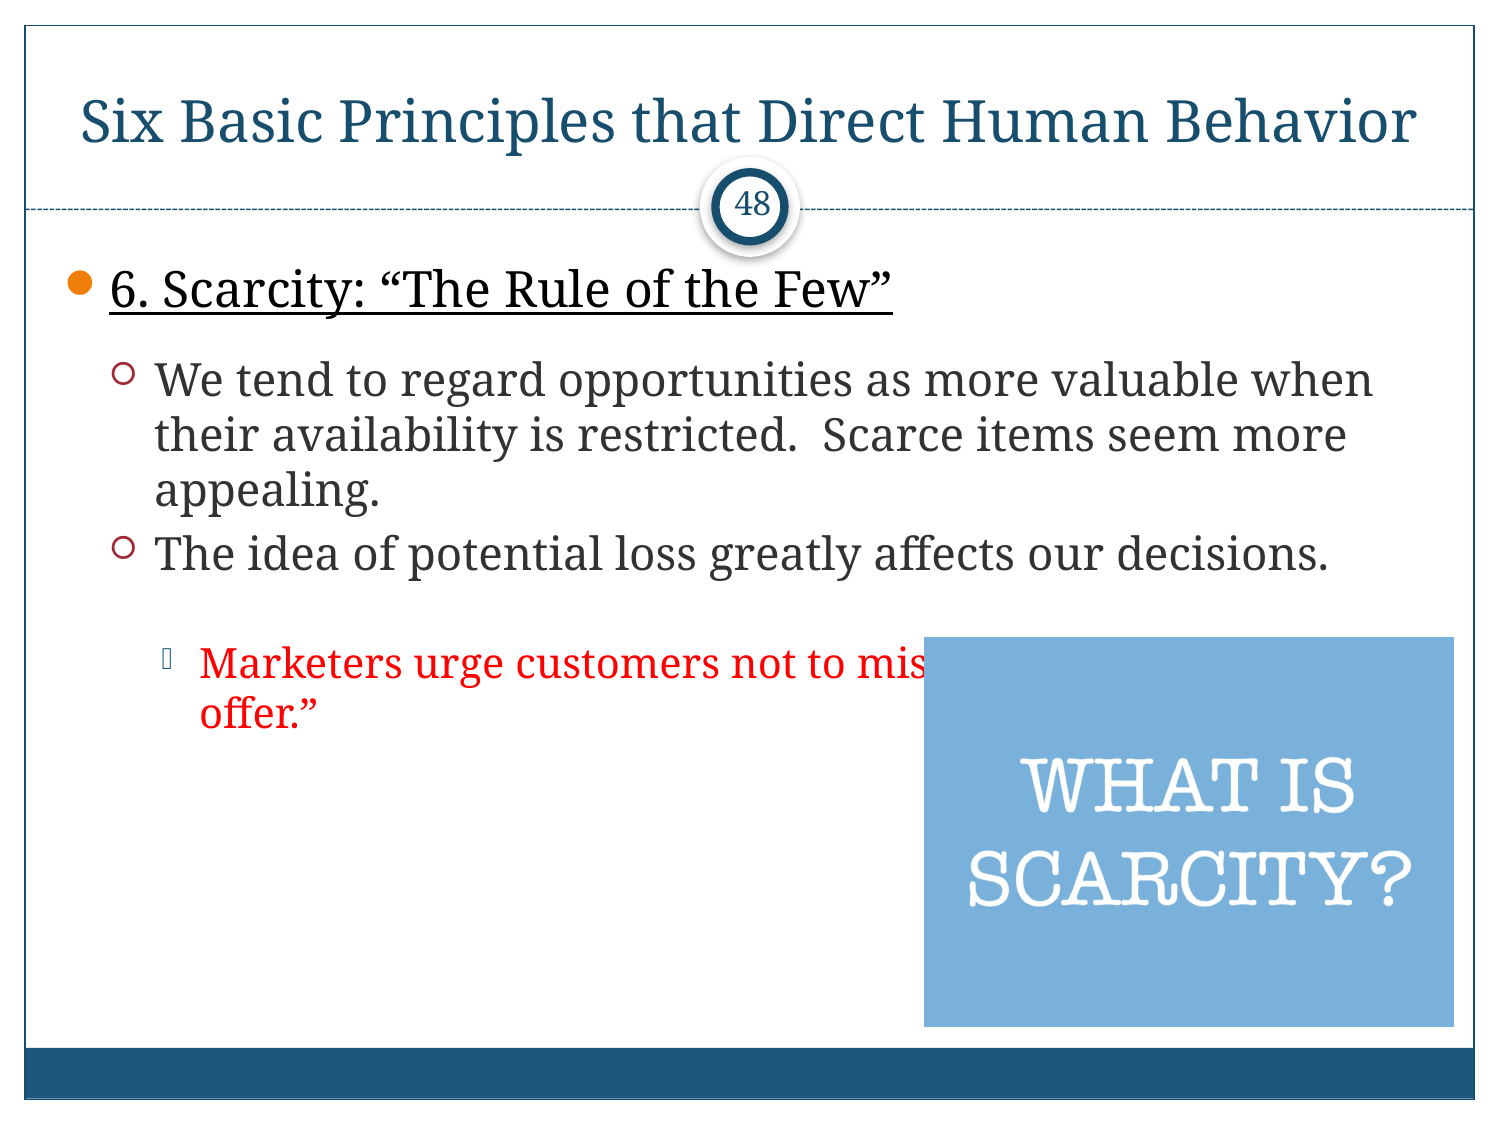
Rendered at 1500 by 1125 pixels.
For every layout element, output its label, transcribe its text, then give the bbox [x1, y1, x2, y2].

picture [924, 637, 1454, 1027]
title Six Basic Principles that Direct Human Behavior [49, 37, 1450, 162]
list 6. Scarcity: “The Rule of the Few” We tend to regard opportunities as more valuable when their availability is restricted. Scarce items seem more appealing. The idea of potential loss greatly affects our decisions. Marketers urge customers not to miss out on “limited-time offer.” [49, 250, 1445, 1001]
slide_number 48 [715, 168, 791, 241]
